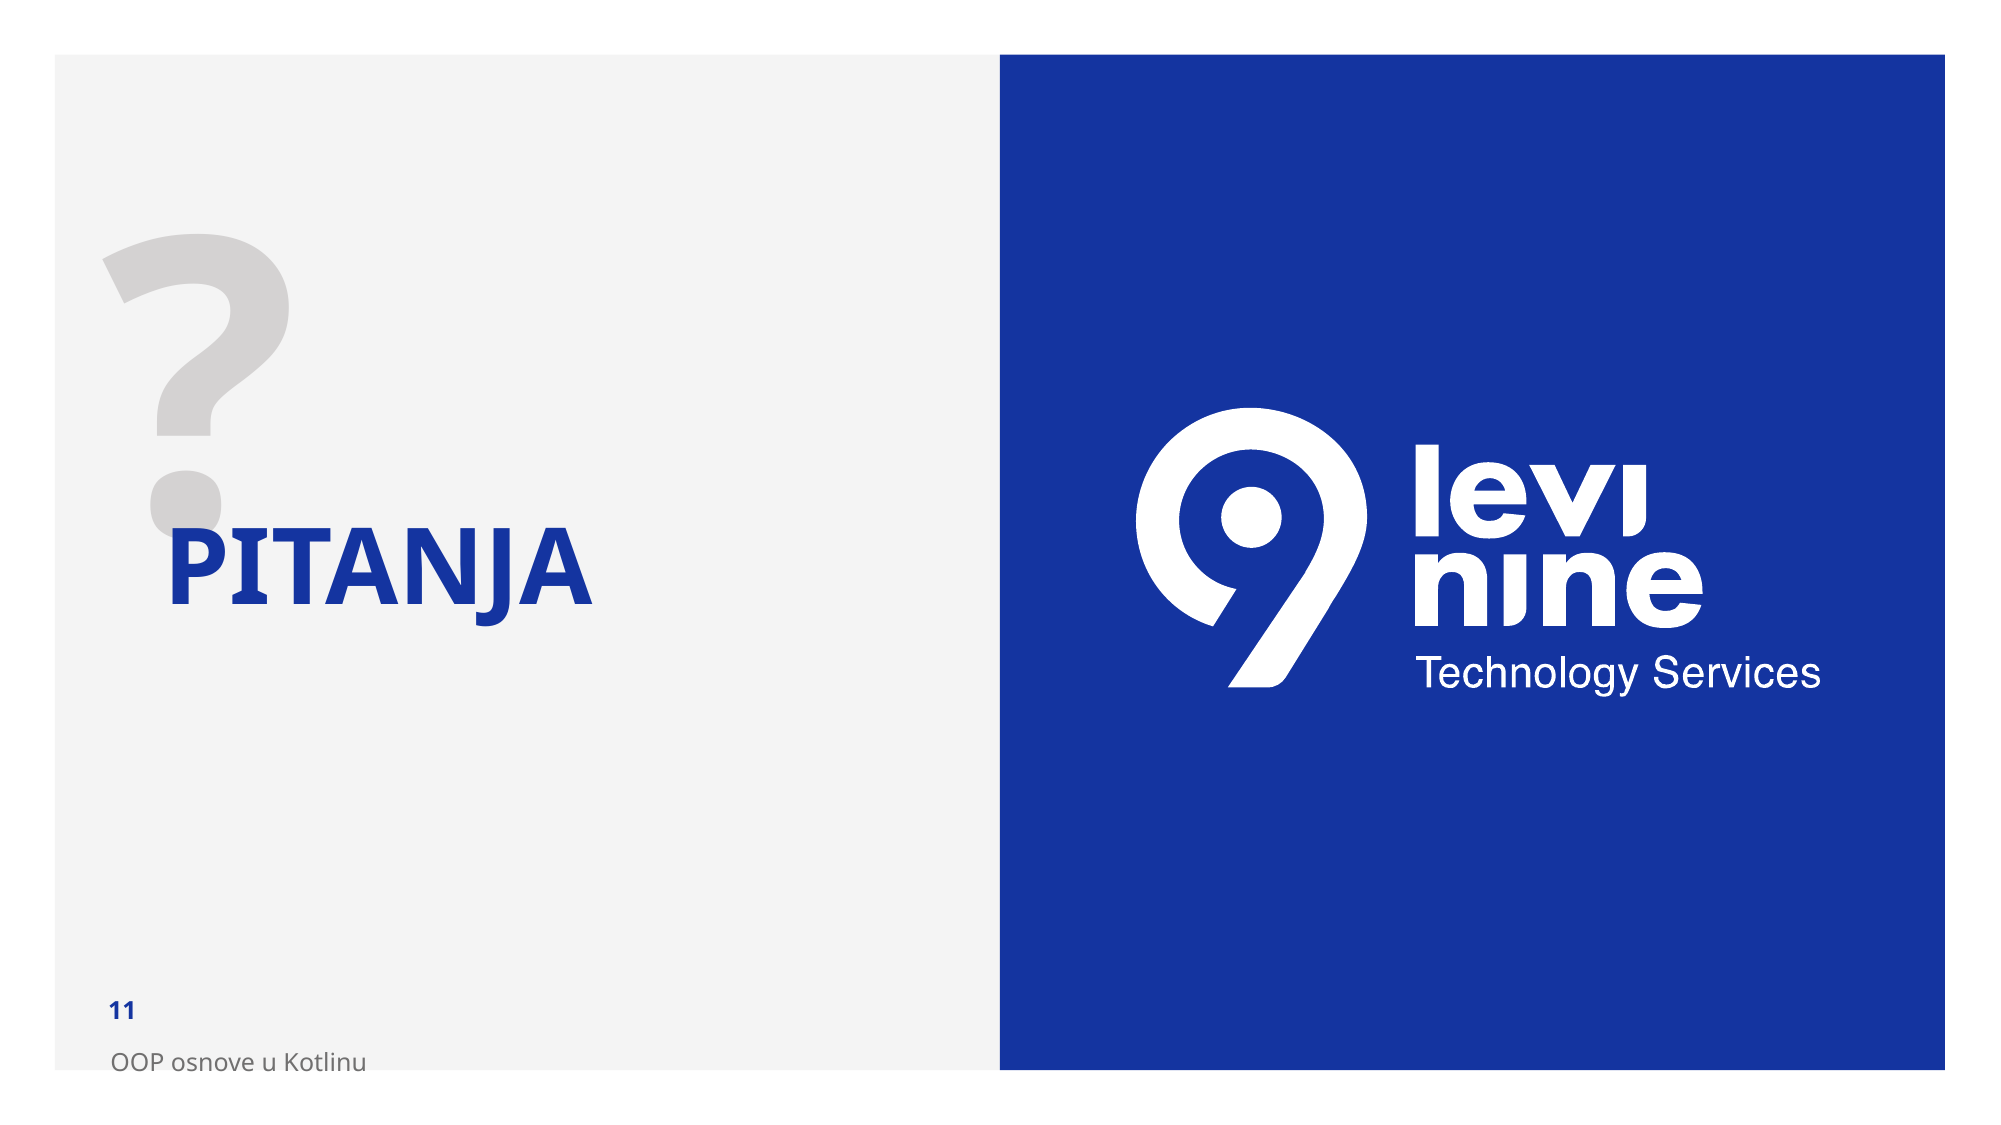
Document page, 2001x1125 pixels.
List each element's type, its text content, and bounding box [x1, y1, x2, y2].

slide_number 11 [108, 982, 150, 1040]
footer OOP osnove u Kotlinu [110, 1045, 1573, 1077]
title PItanja [163, 424, 959, 626]
